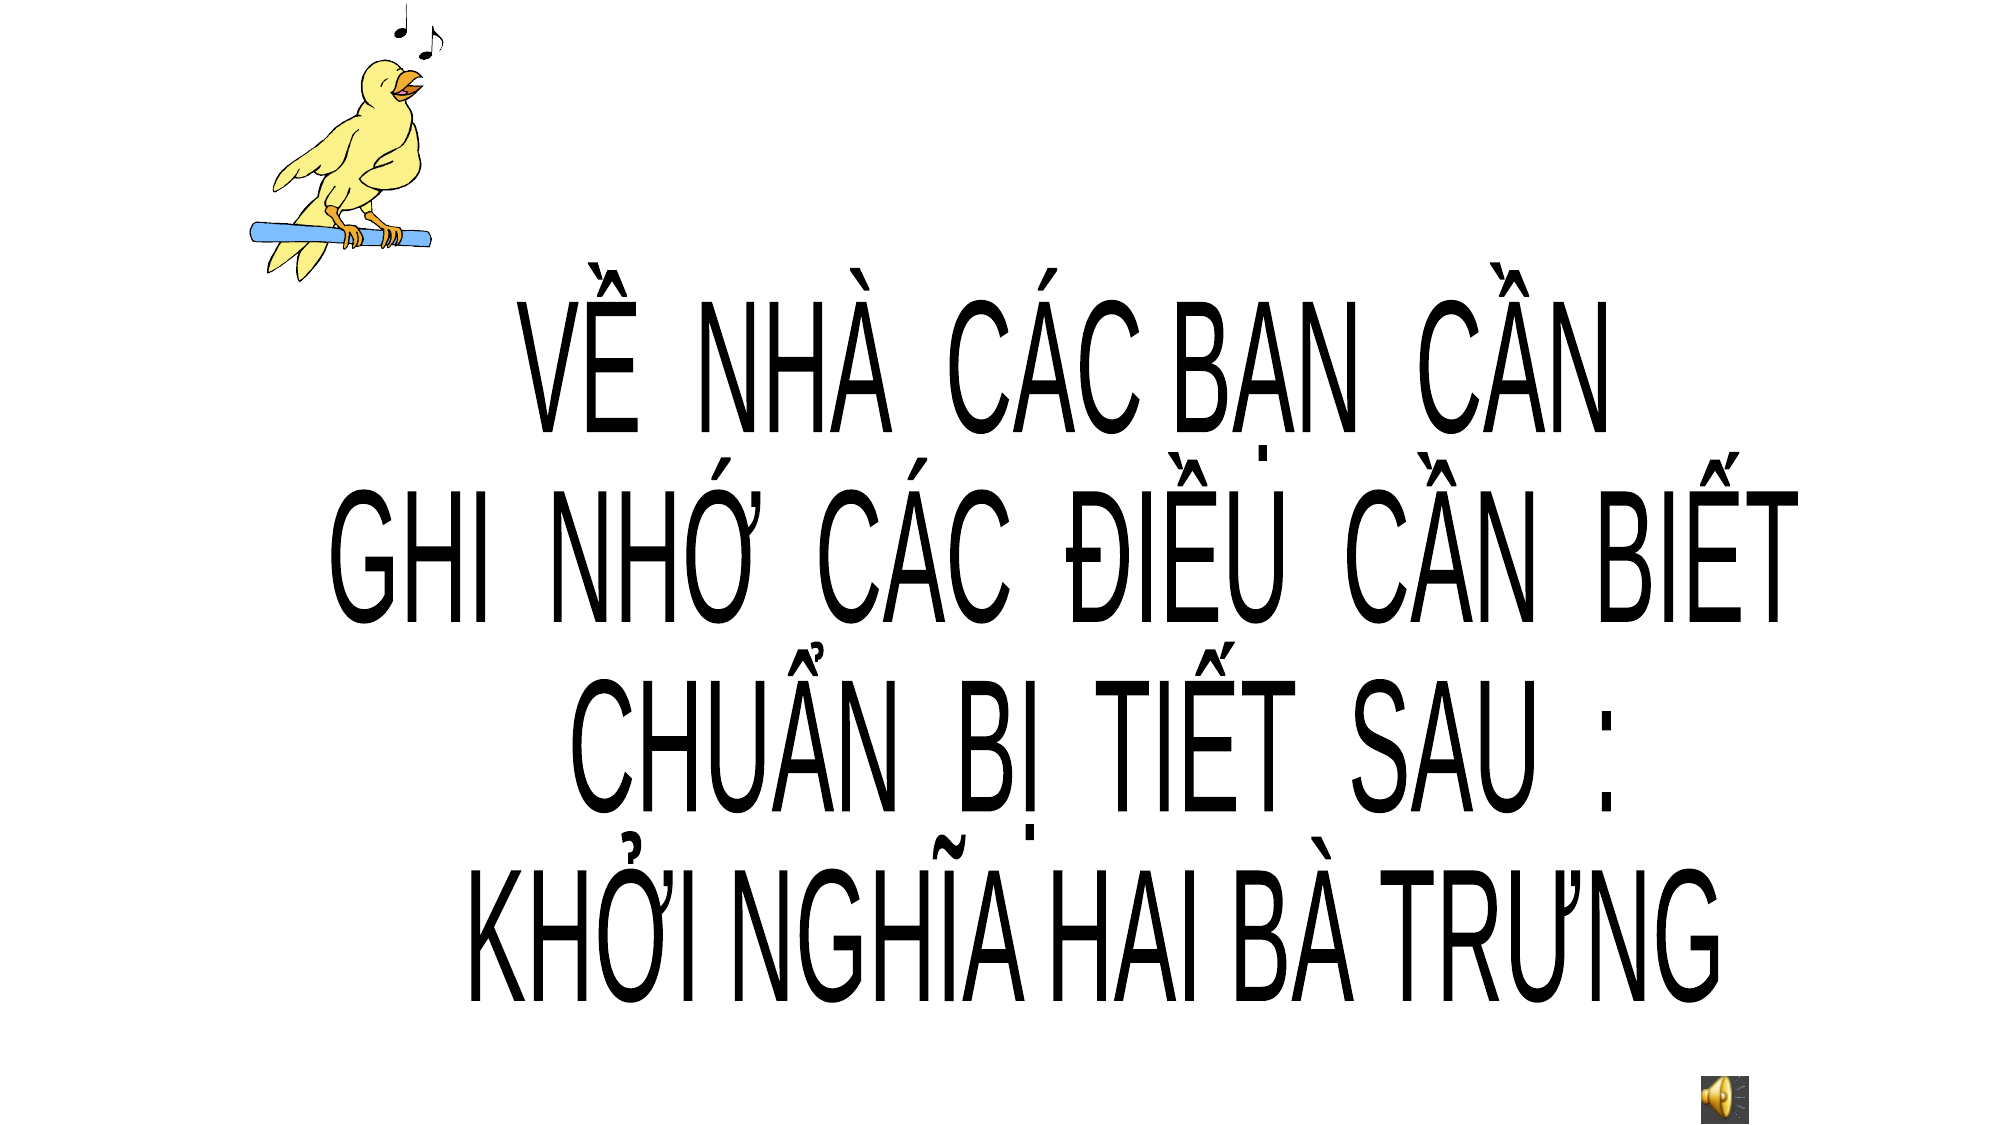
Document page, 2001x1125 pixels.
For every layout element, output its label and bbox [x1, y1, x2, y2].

picture [249, 0, 449, 282]
picture [1699, 1074, 1751, 1125]
